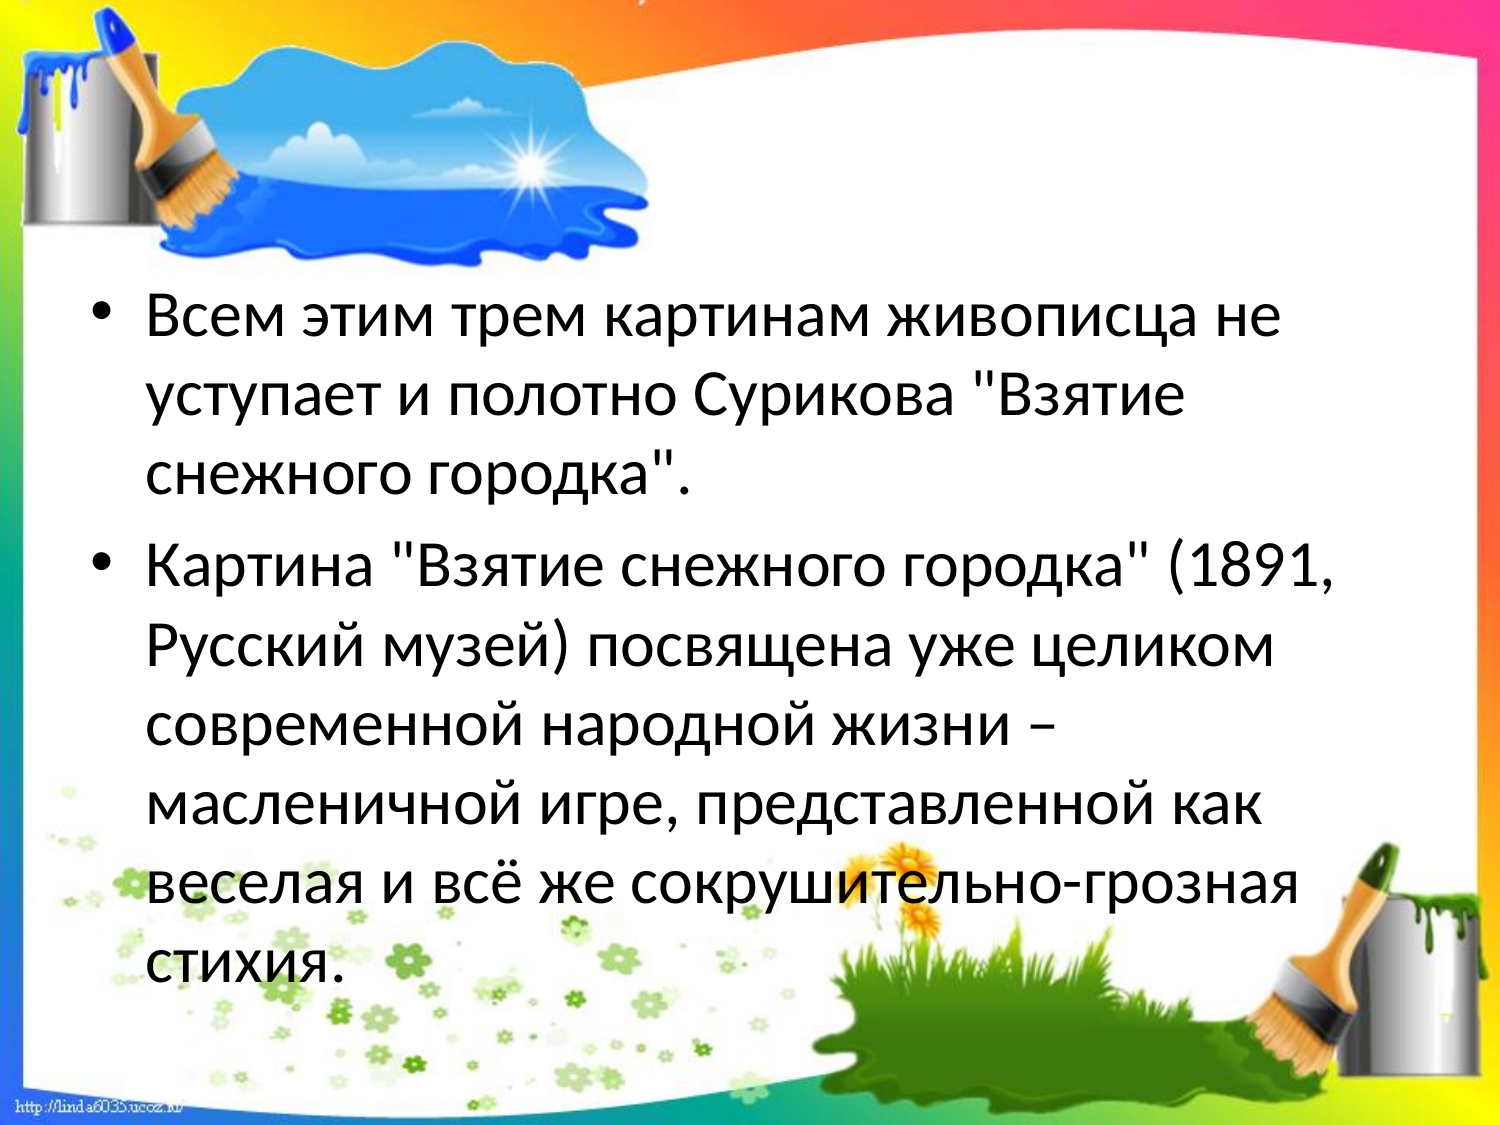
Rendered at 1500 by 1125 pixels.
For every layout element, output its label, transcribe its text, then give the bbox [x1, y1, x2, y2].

picture [0, 0, 1500, 1125]
list Всем этим трем картинам живописца не уступает и полотно Сурикова "Взятие снежного городка". Картина "Взятие снежного городка" (1891, Русский музей) посвящена уже целиком современной народной жизни – масленичной игре, представленной как веселая и всё же сокрушительно-грозная стихия. [75, 262, 1425, 1005]
